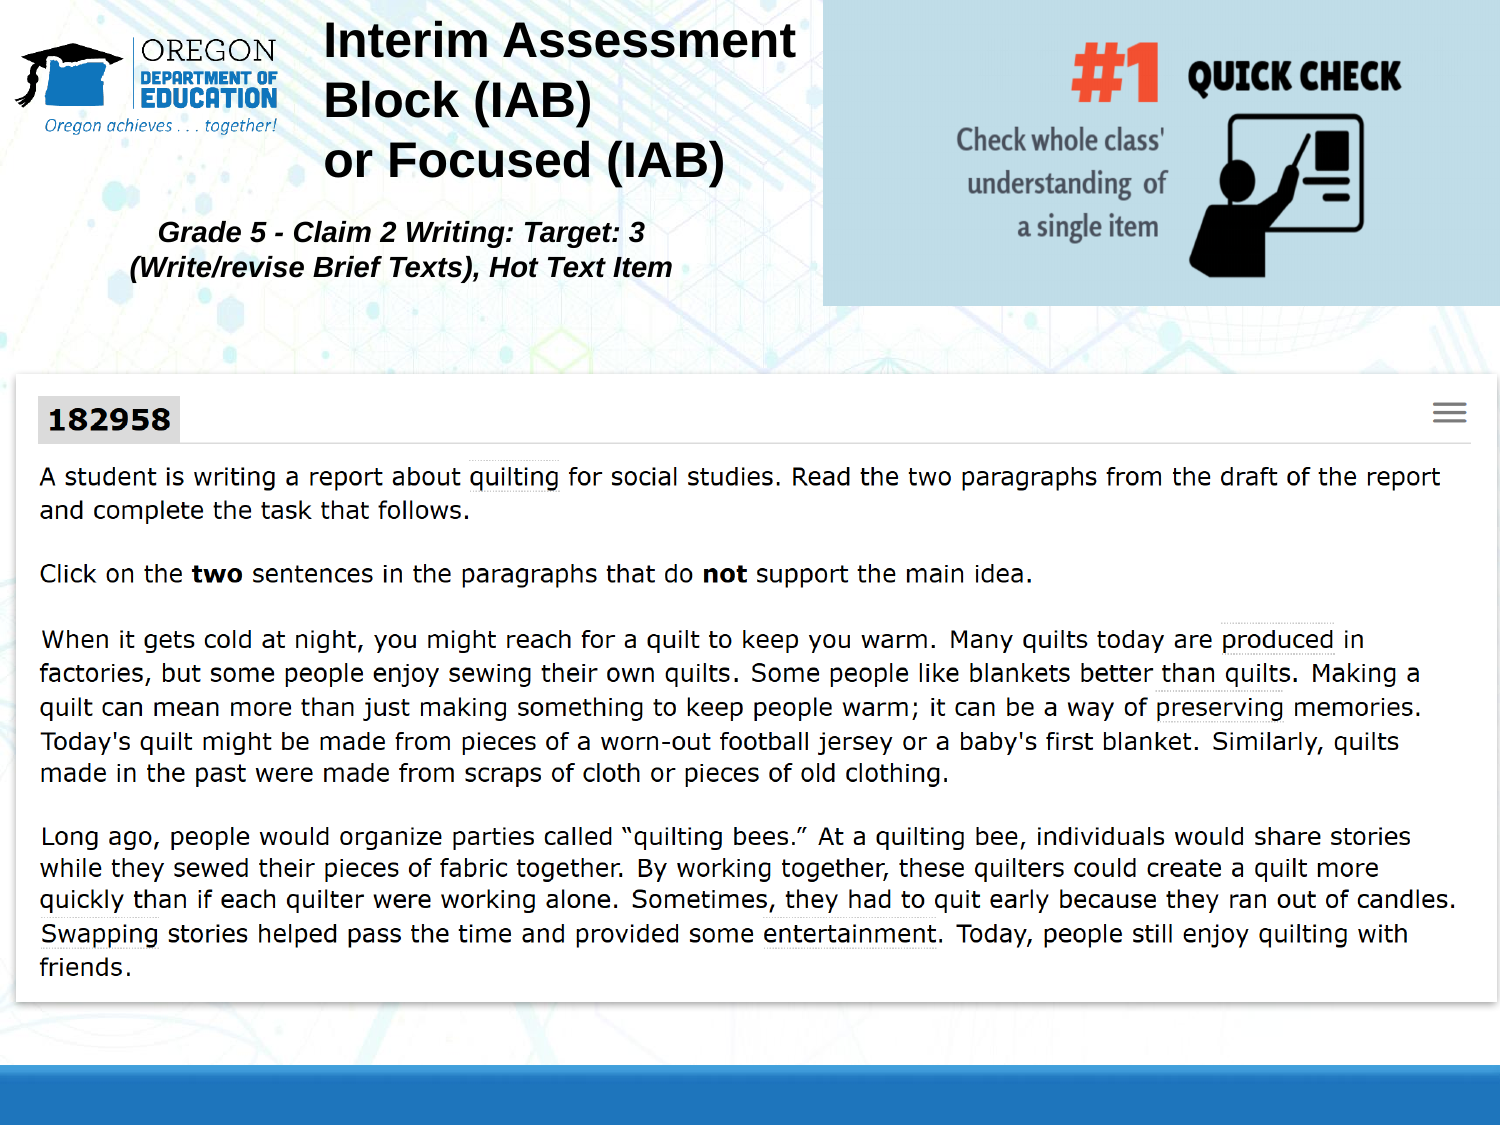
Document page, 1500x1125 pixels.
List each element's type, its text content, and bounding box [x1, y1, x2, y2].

text_box Grade 5 - Claim 2 Writing: Target: 3 (Write/revise Brief Texts), Hot Text Item [106, 205, 697, 326]
picture [0, 0, 1500, 1125]
text_box Interim Assessment Block (IAB) or Focused (IAB) [308, 0, 820, 195]
